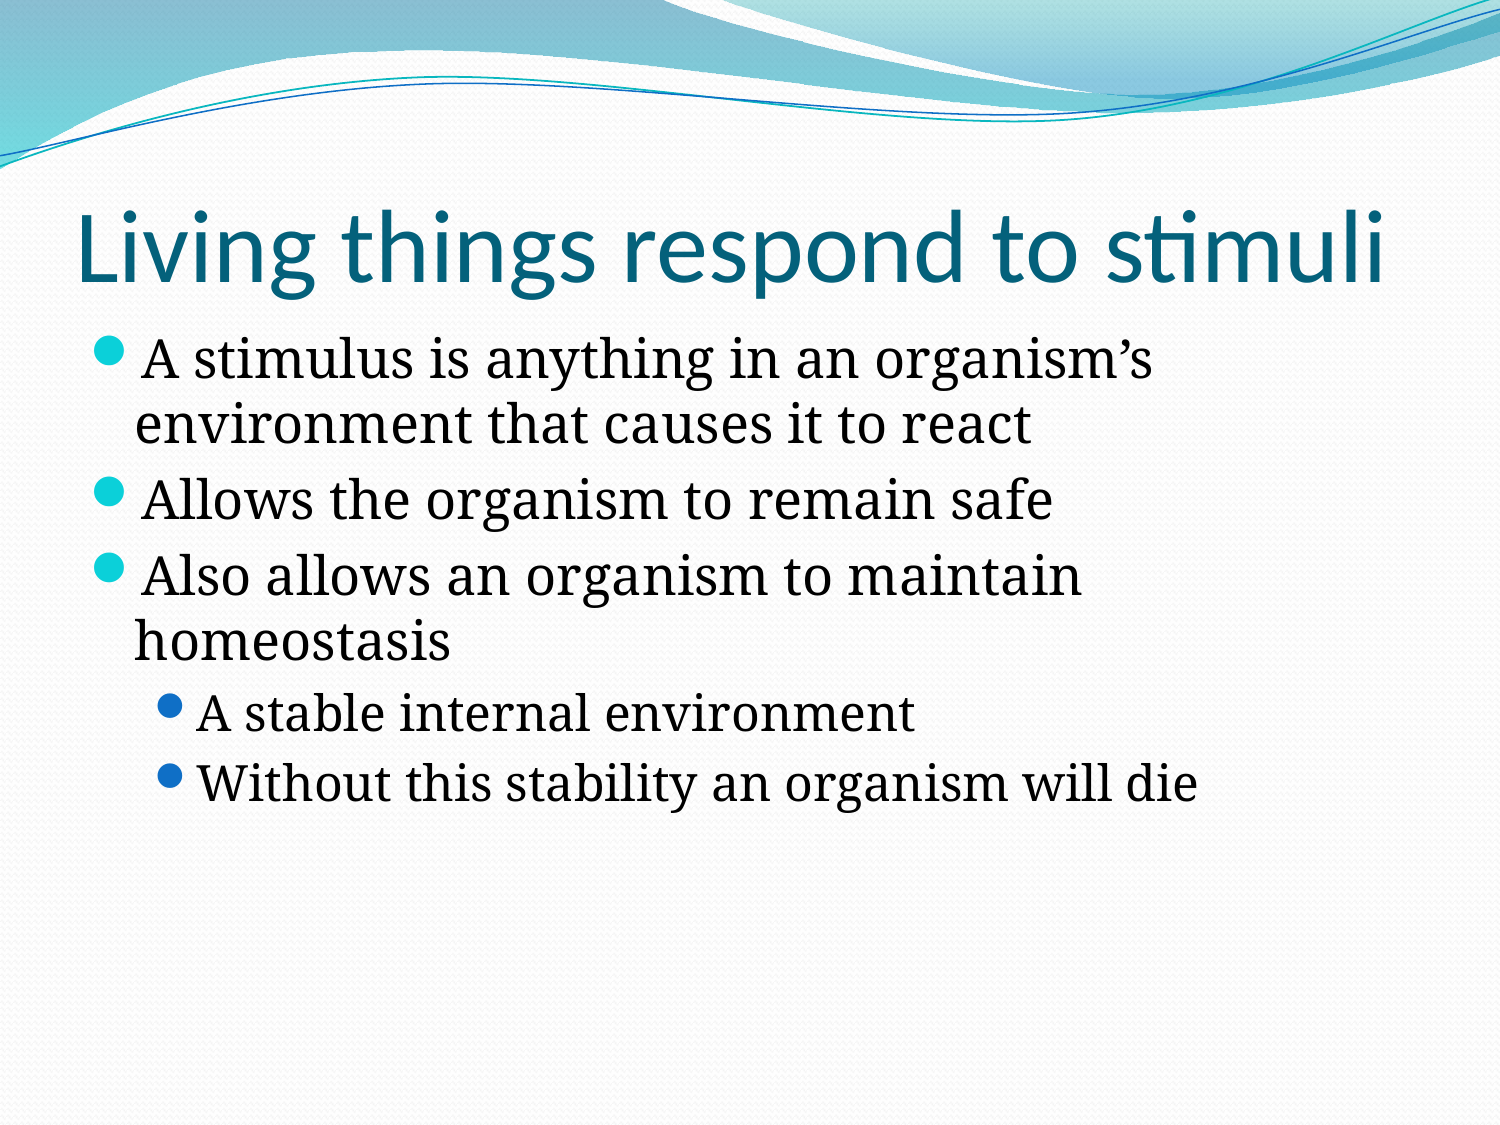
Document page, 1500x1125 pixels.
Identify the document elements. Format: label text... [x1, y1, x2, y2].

list A stimulus is anything in an organism’s environment that causes it to react Allows the organism to remain safe Also allows an organism to maintain homeostasis A stable internal environment Without this stability an organism will die [75, 317, 1425, 1038]
title Living things respond to stimuli [75, 115, 1425, 303]
